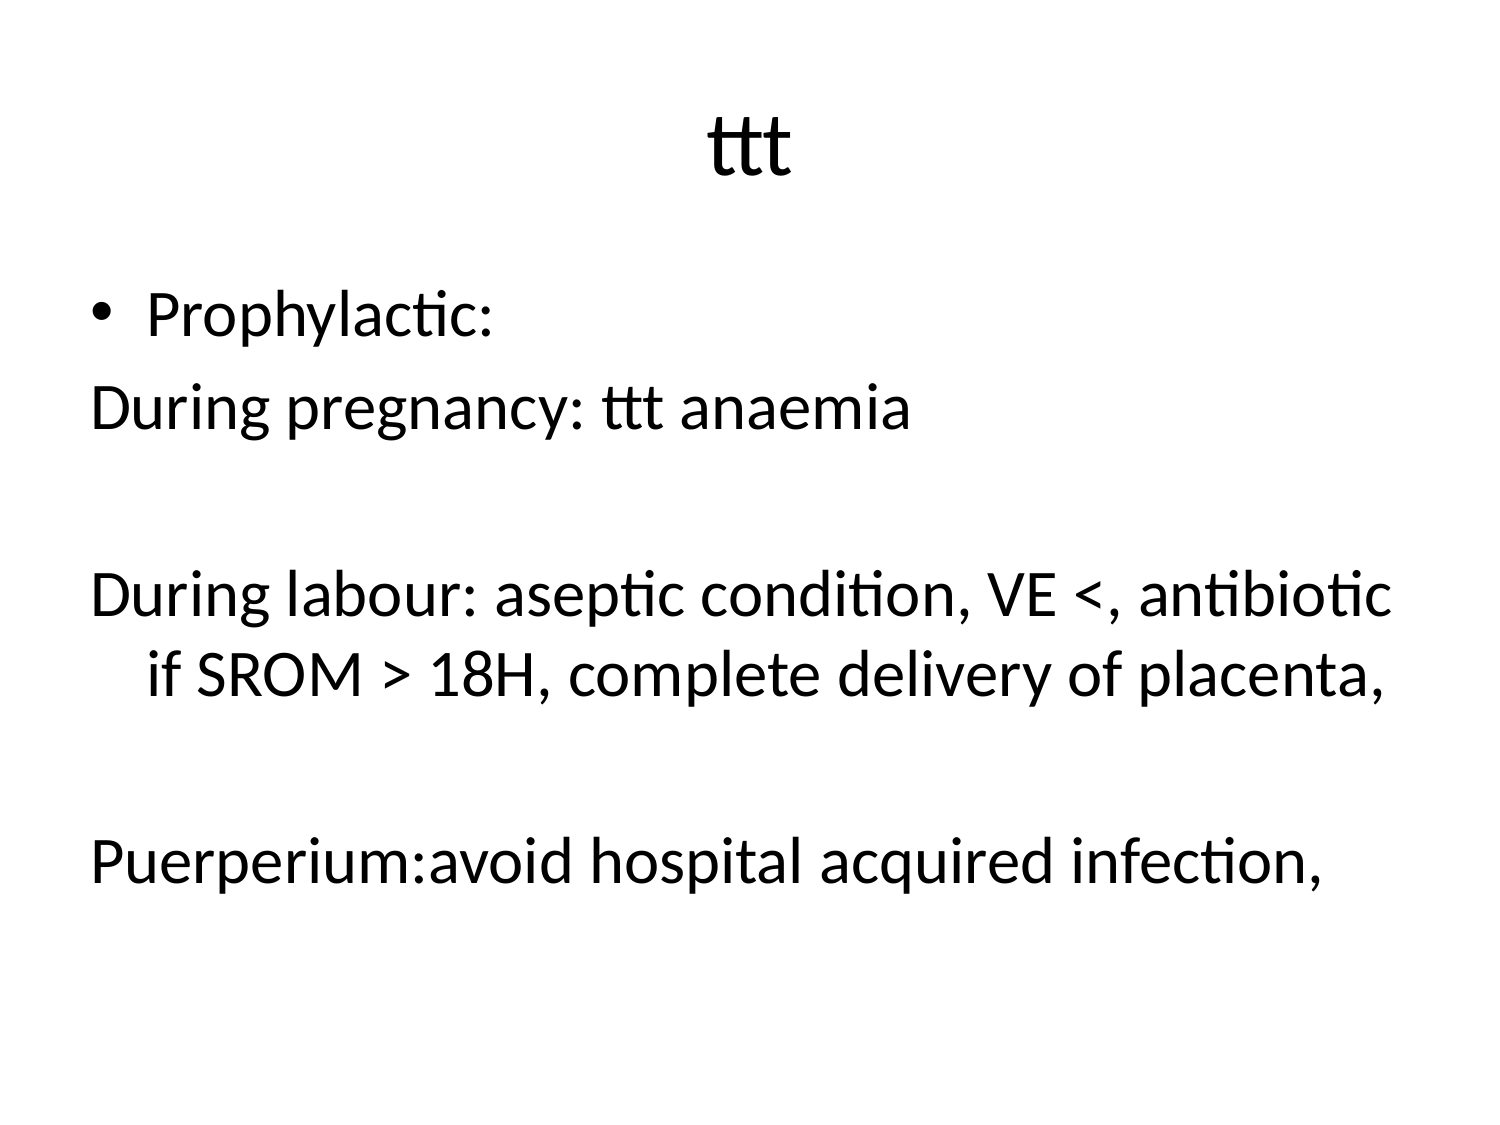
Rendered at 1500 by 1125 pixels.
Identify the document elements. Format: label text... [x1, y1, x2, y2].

list Prophylactic: During pregnancy: ttt anaemia During labour: aseptic condition, VE <, antibiotic if SROM > 18H, complete delivery of placenta, Puerperium:avoid hospital acquired infection, [75, 262, 1425, 1005]
title ttt [75, 45, 1425, 233]
